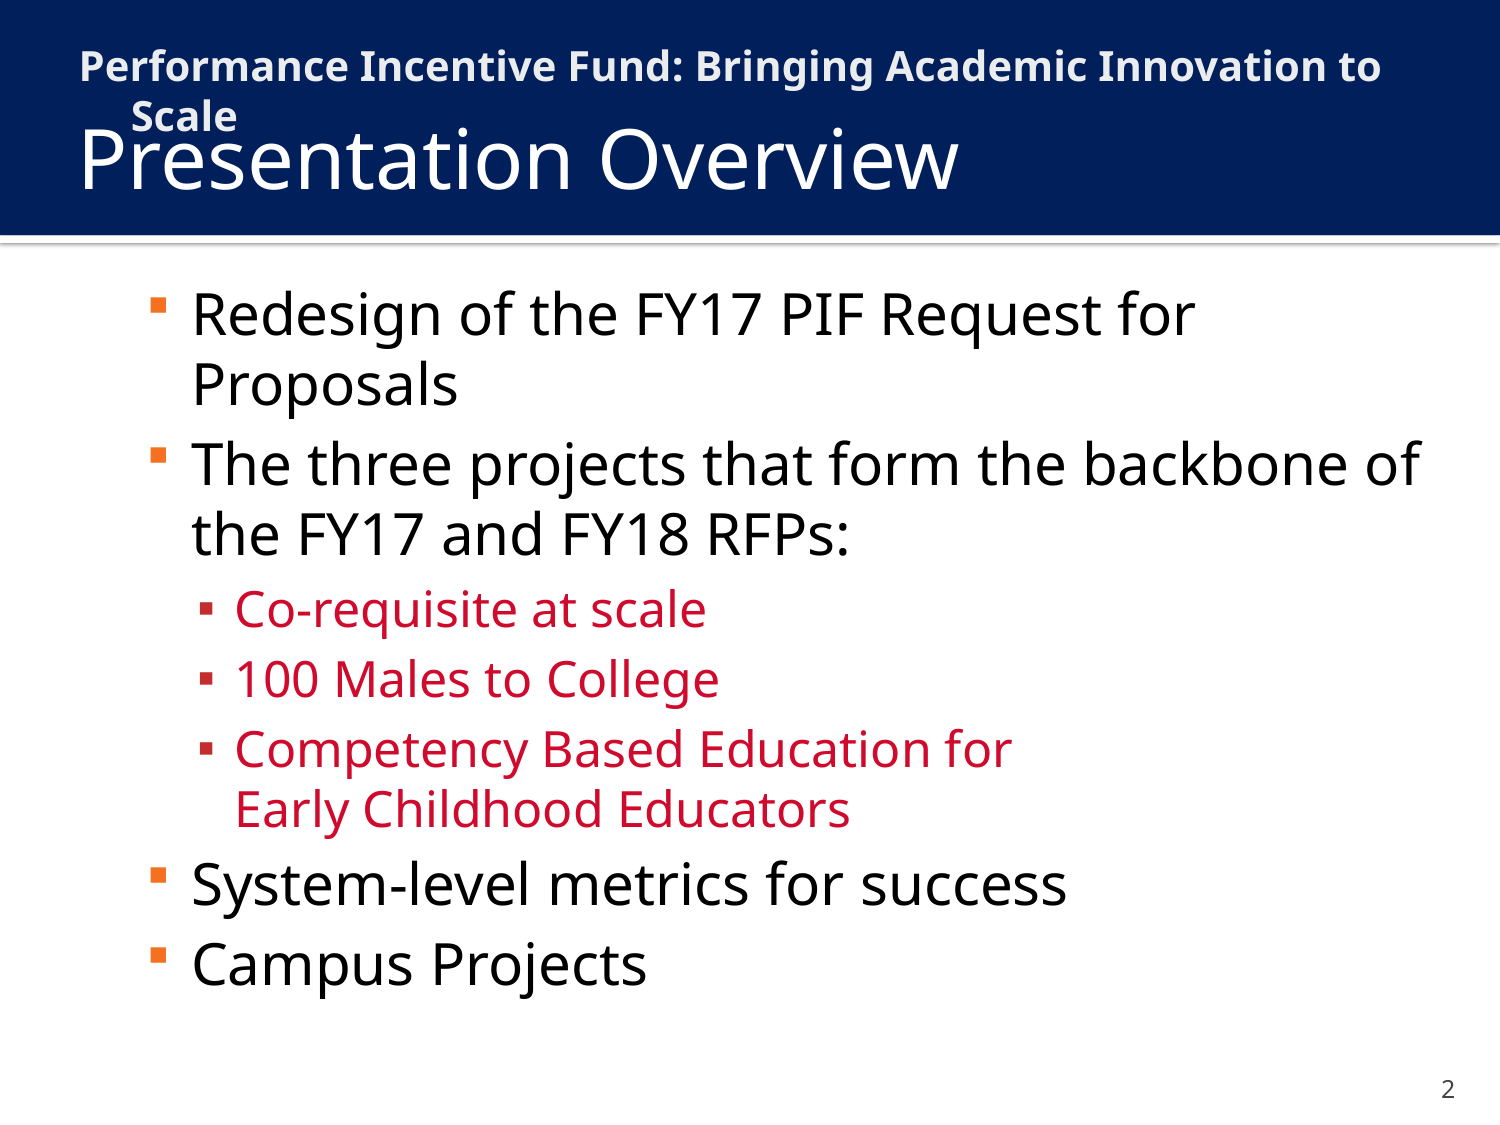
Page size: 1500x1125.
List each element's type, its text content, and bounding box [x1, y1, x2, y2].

list Performance Incentive Fund: Bringing Academic Innovation to Scale [49, 24, 1451, 101]
list Redesign of the FY17 PIF Request for Proposals The three projects that form the backbone of the FY17 and FY18 RFPs: Co-requisite at scale 100 Males to College Competency Based Education for Early Childhood Educators System-level metrics for success Campus Projects [62, 262, 1438, 1022]
title Presentation Overview [62, 87, 1438, 226]
